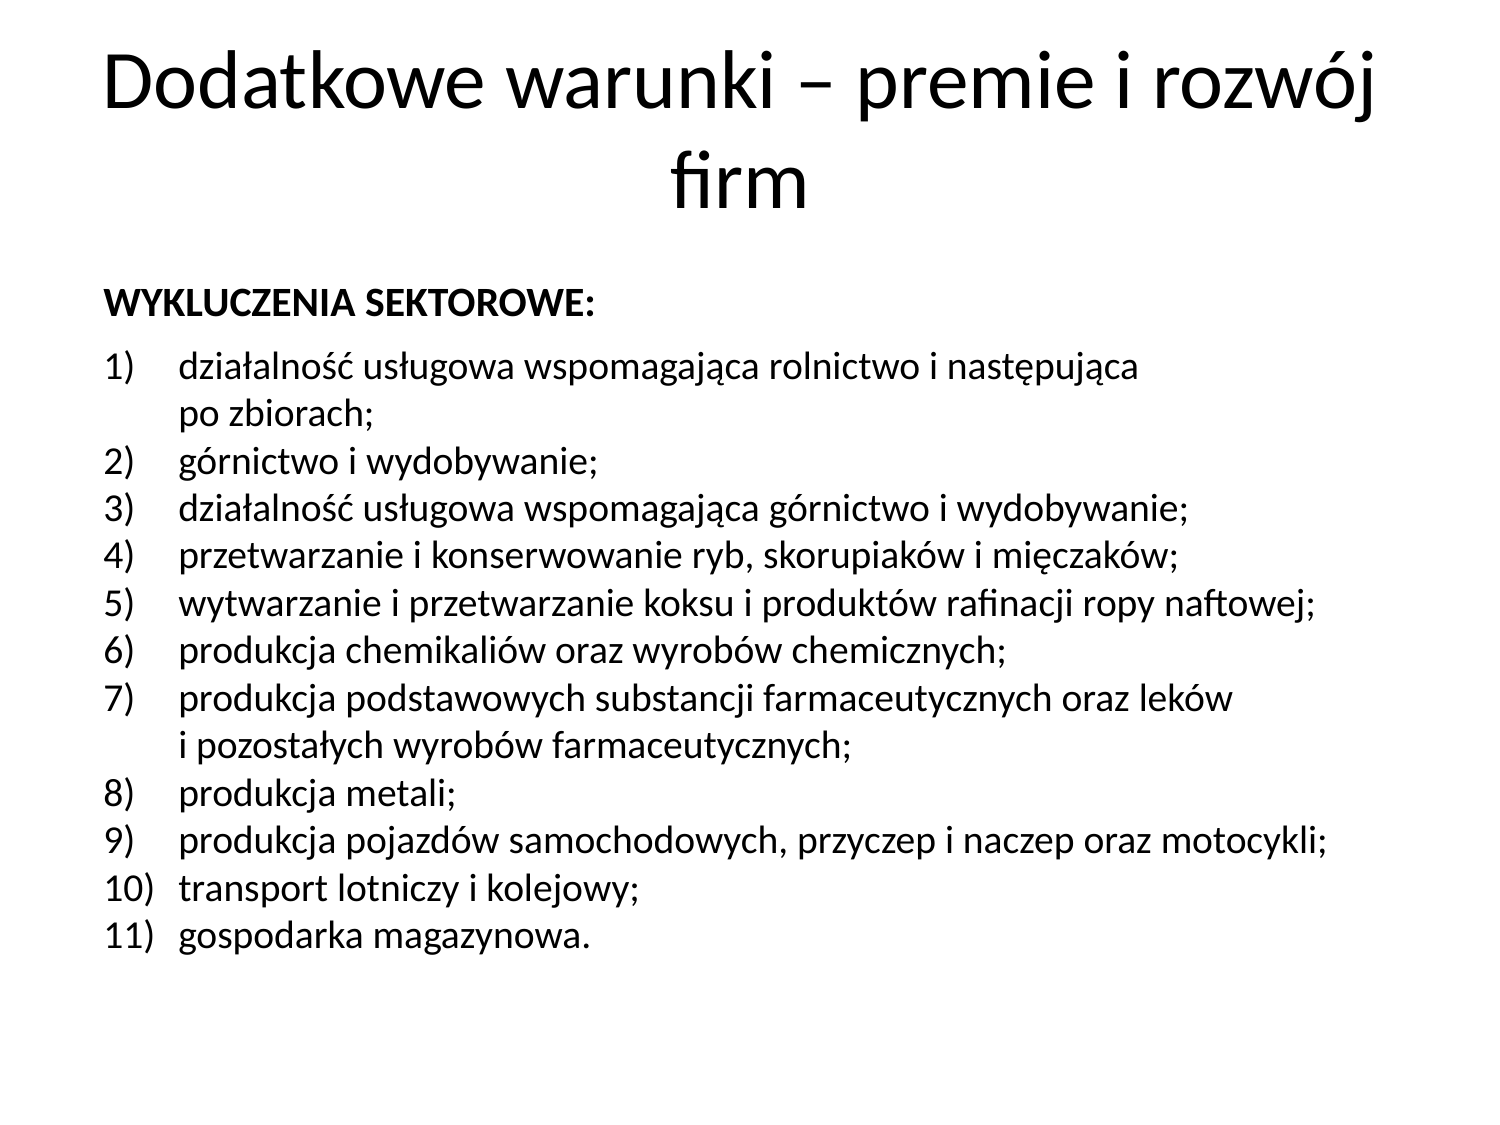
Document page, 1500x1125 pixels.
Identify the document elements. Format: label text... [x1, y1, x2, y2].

text_box WYKLUCZENIA SEKTOROWE: działalność usługowa wspomagająca rolnictwo i następująca po zbiorach; górnictwo i wydobywanie; działalność usługowa wspomagająca górnictwo i wydobywanie; przetwarzanie i konserwowanie ryb, skorupiaków i mięczaków; wytwarzanie i przetwarzanie koksu i produktów rafinacji ropy naftowej; produkcja chemikaliów oraz wyrobów chemicznych; produkcja podstawowych substancji farmaceutycznych oraz leków i pozostałych wyrobów farmaceutycznych; produkcja metali; produkcja pojazdów samochodowych, przyczep i naczep oraz motocykli; transport lotniczy i kolejowy; gospodarka magazynowa. [88, 267, 1447, 965]
text_box Dodatkowe warunki – premie i rozwój firm [61, 54, 1420, 196]
